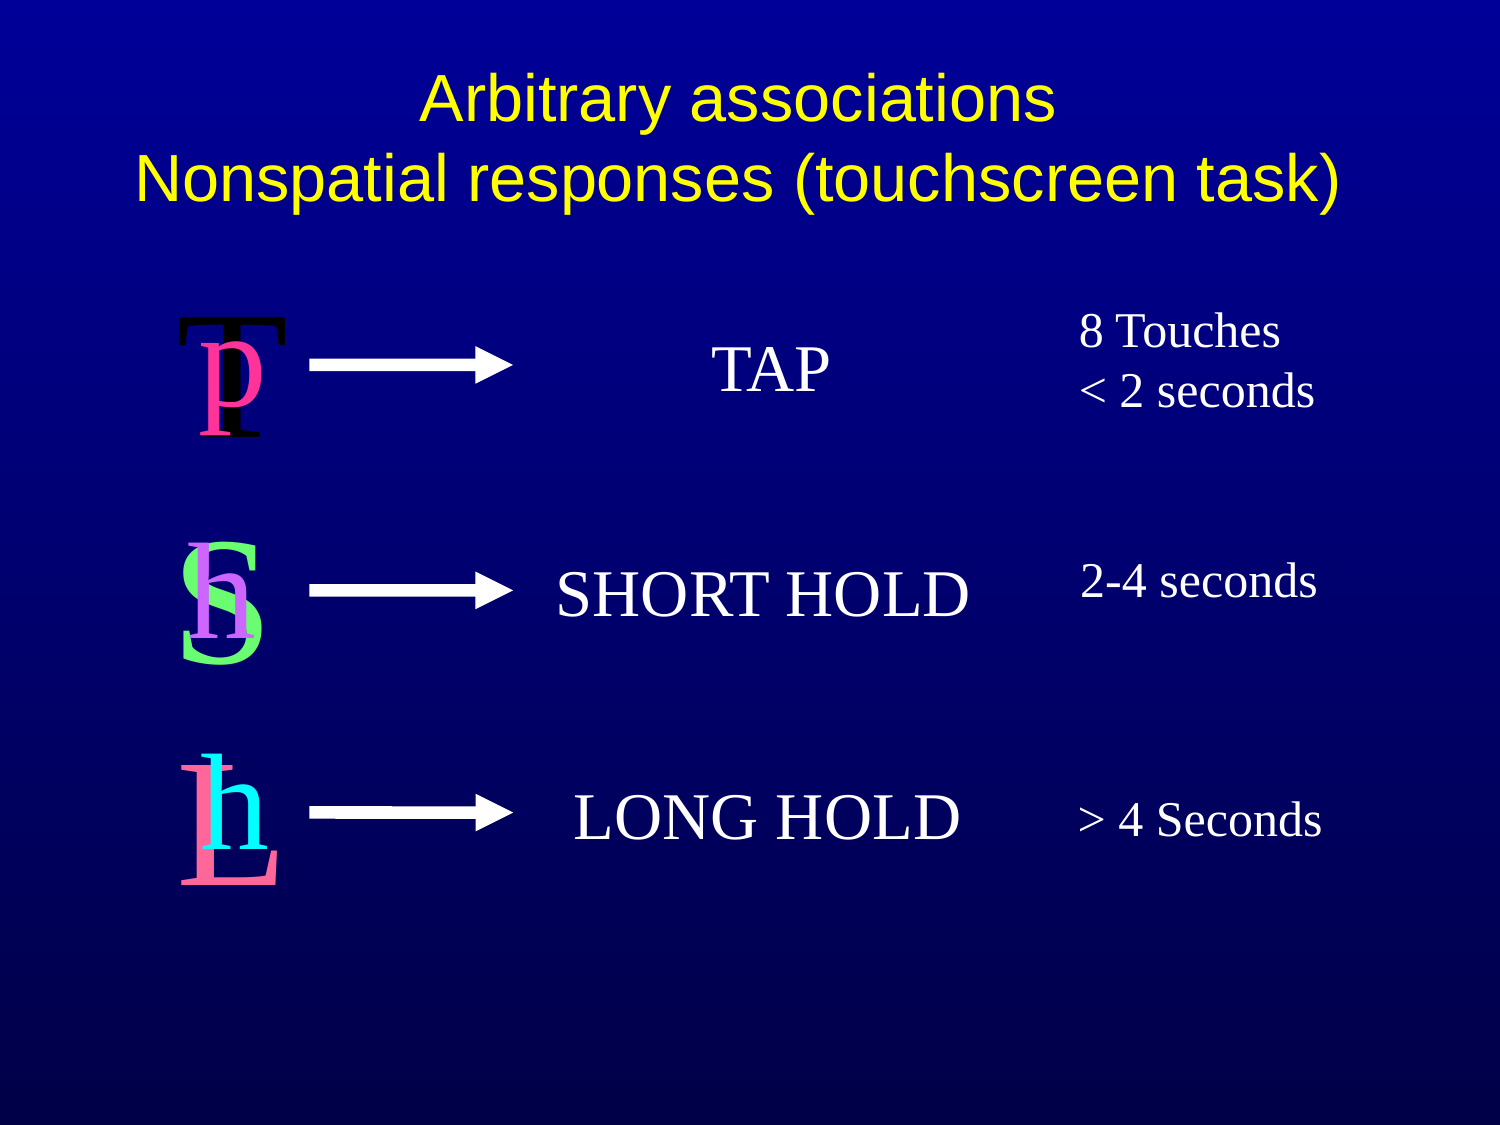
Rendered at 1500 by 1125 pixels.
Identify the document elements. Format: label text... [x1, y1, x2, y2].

text_box Arbitrary associations Nonspatial responses (touchscreen task) [50, 47, 1428, 223]
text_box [155, 247, 1338, 931]
